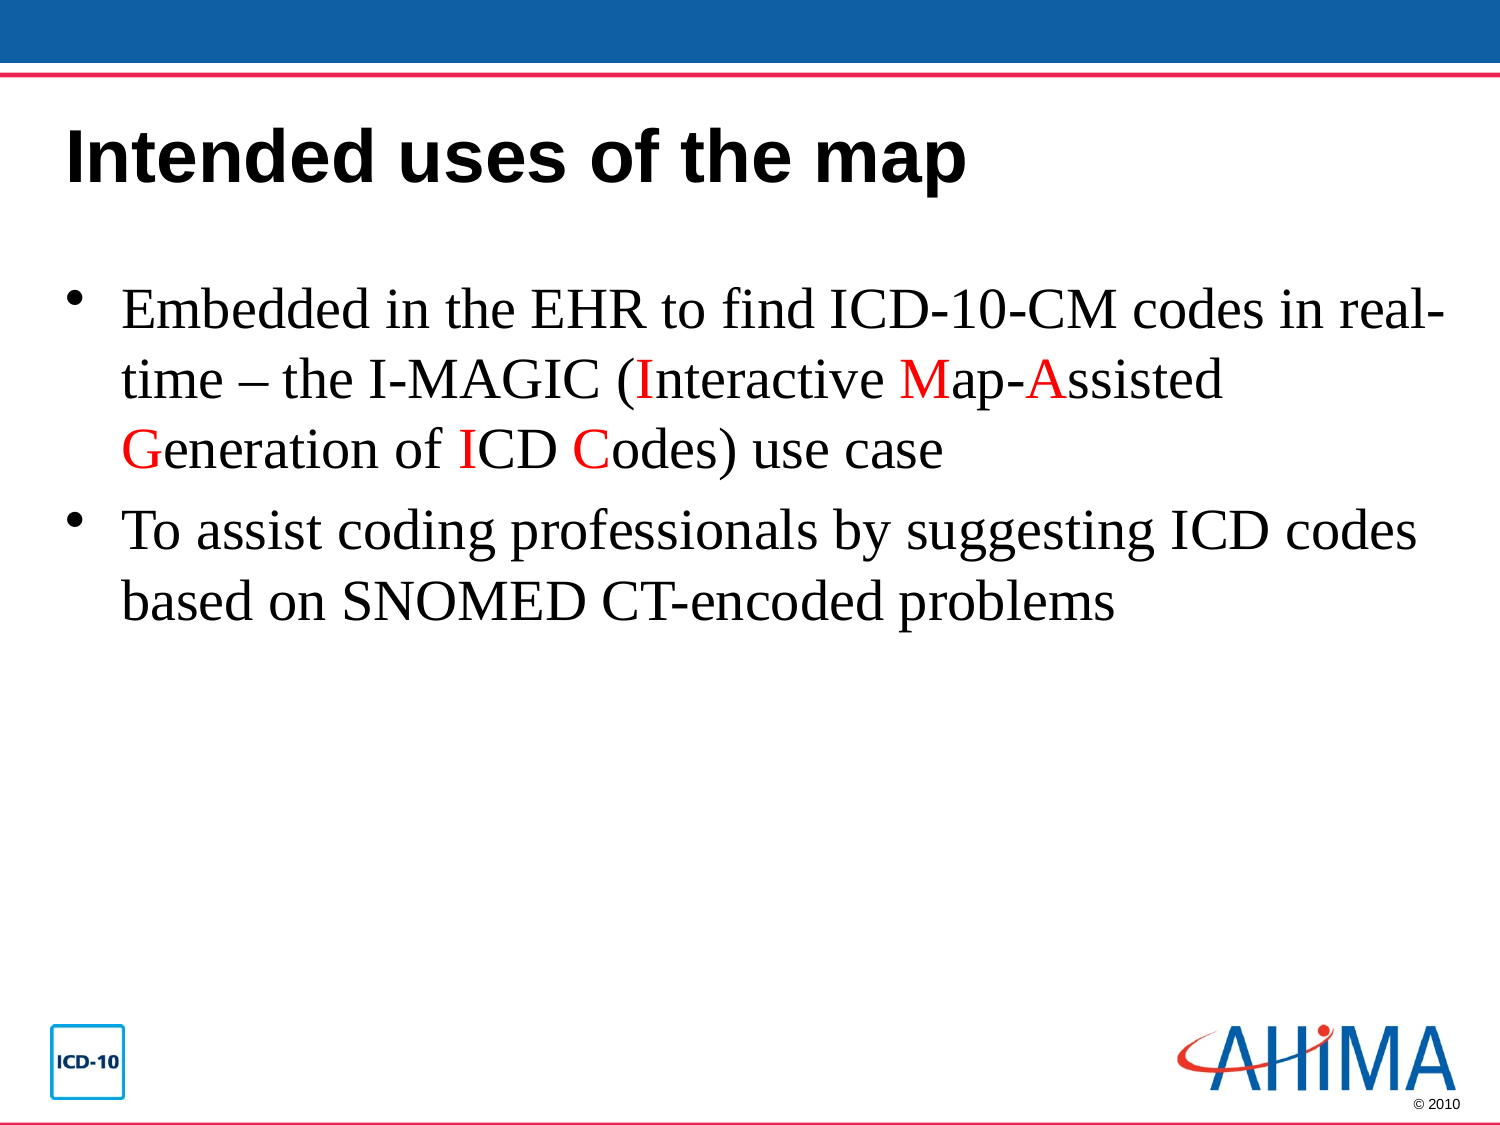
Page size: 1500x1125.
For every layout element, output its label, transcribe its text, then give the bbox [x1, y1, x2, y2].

list Embedded in the EHR to find ICD-10-CM codes in real-time – the I-MAGIC (Interactive Map-Assisted Generation of ICD Codes) use case To assist coding professionals by suggesting ICD codes based on SNOMED CT-encoded problems [49, 262, 1463, 738]
picture [54, 1028, 122, 1097]
title Intended uses of the map [49, 99, 1463, 262]
picture [1175, 1024, 1464, 1097]
